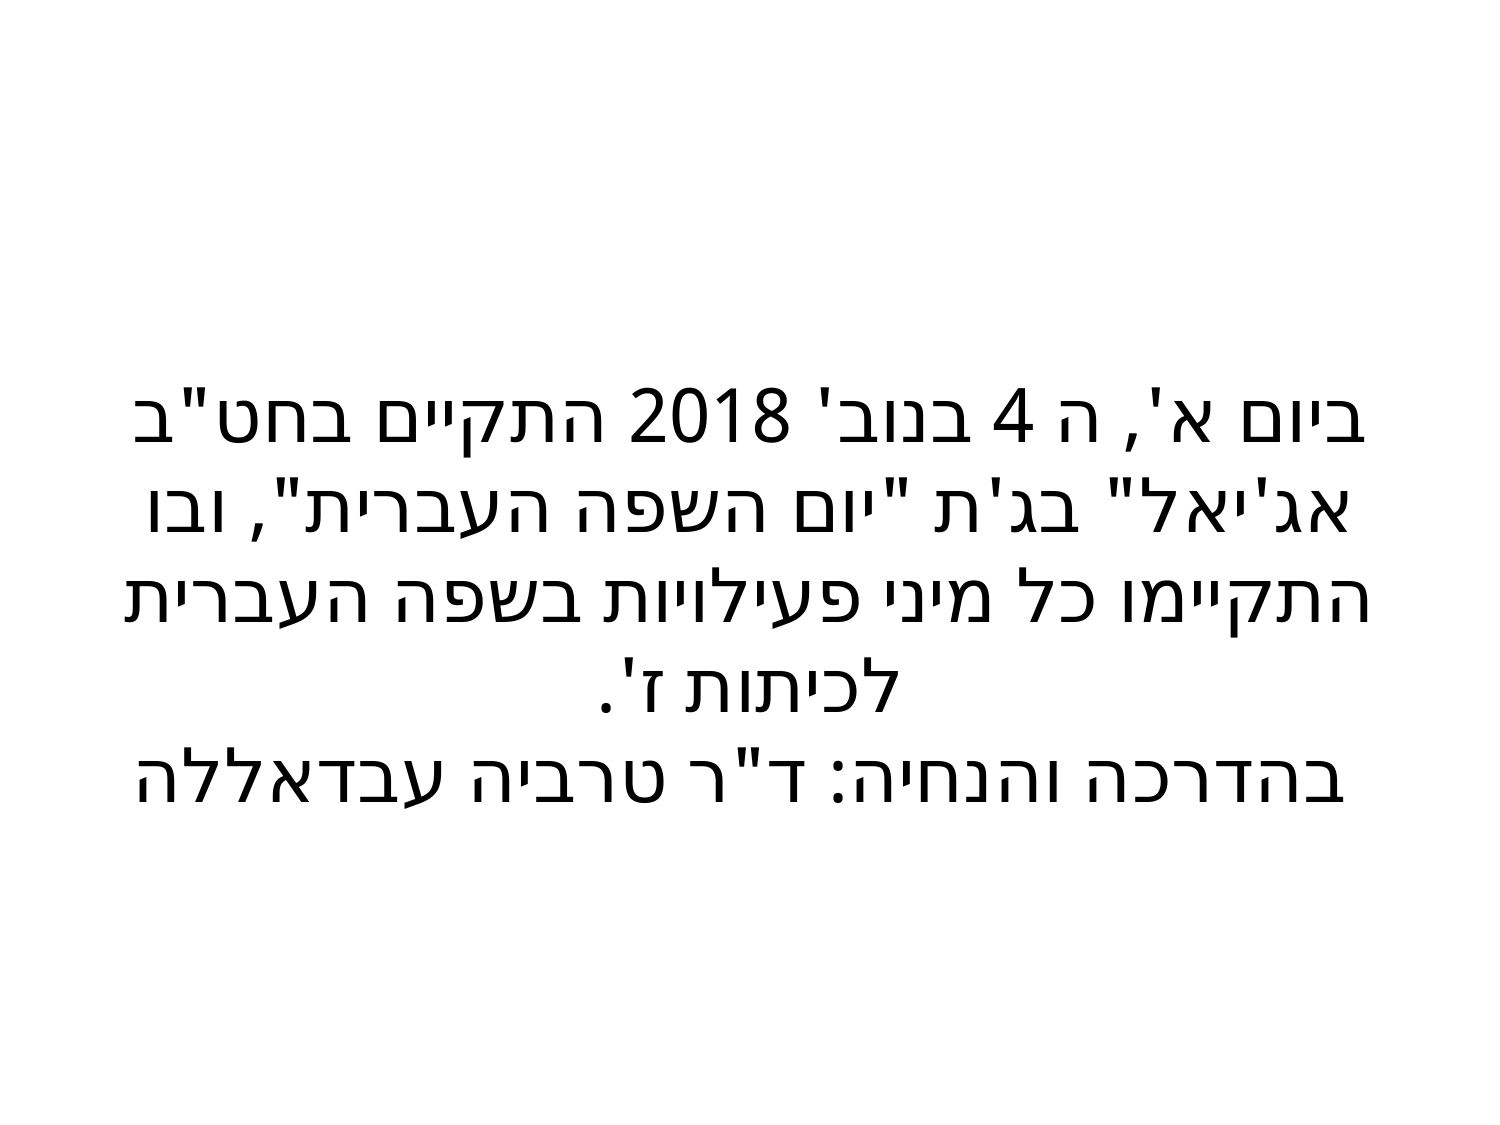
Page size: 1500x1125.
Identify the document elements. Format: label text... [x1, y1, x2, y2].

title ביום א', ה 4 בנוב' 2018 התקיים בחט"ב אג'יאל" בג'ת "יום השפה העברית", ובו התקיימו כל מיני פעילויות בשפה העברית לכיתות ז'. בהדרכה והנחיה: ד"ר טרביה עבדאללה [75, 45, 1425, 1050]
